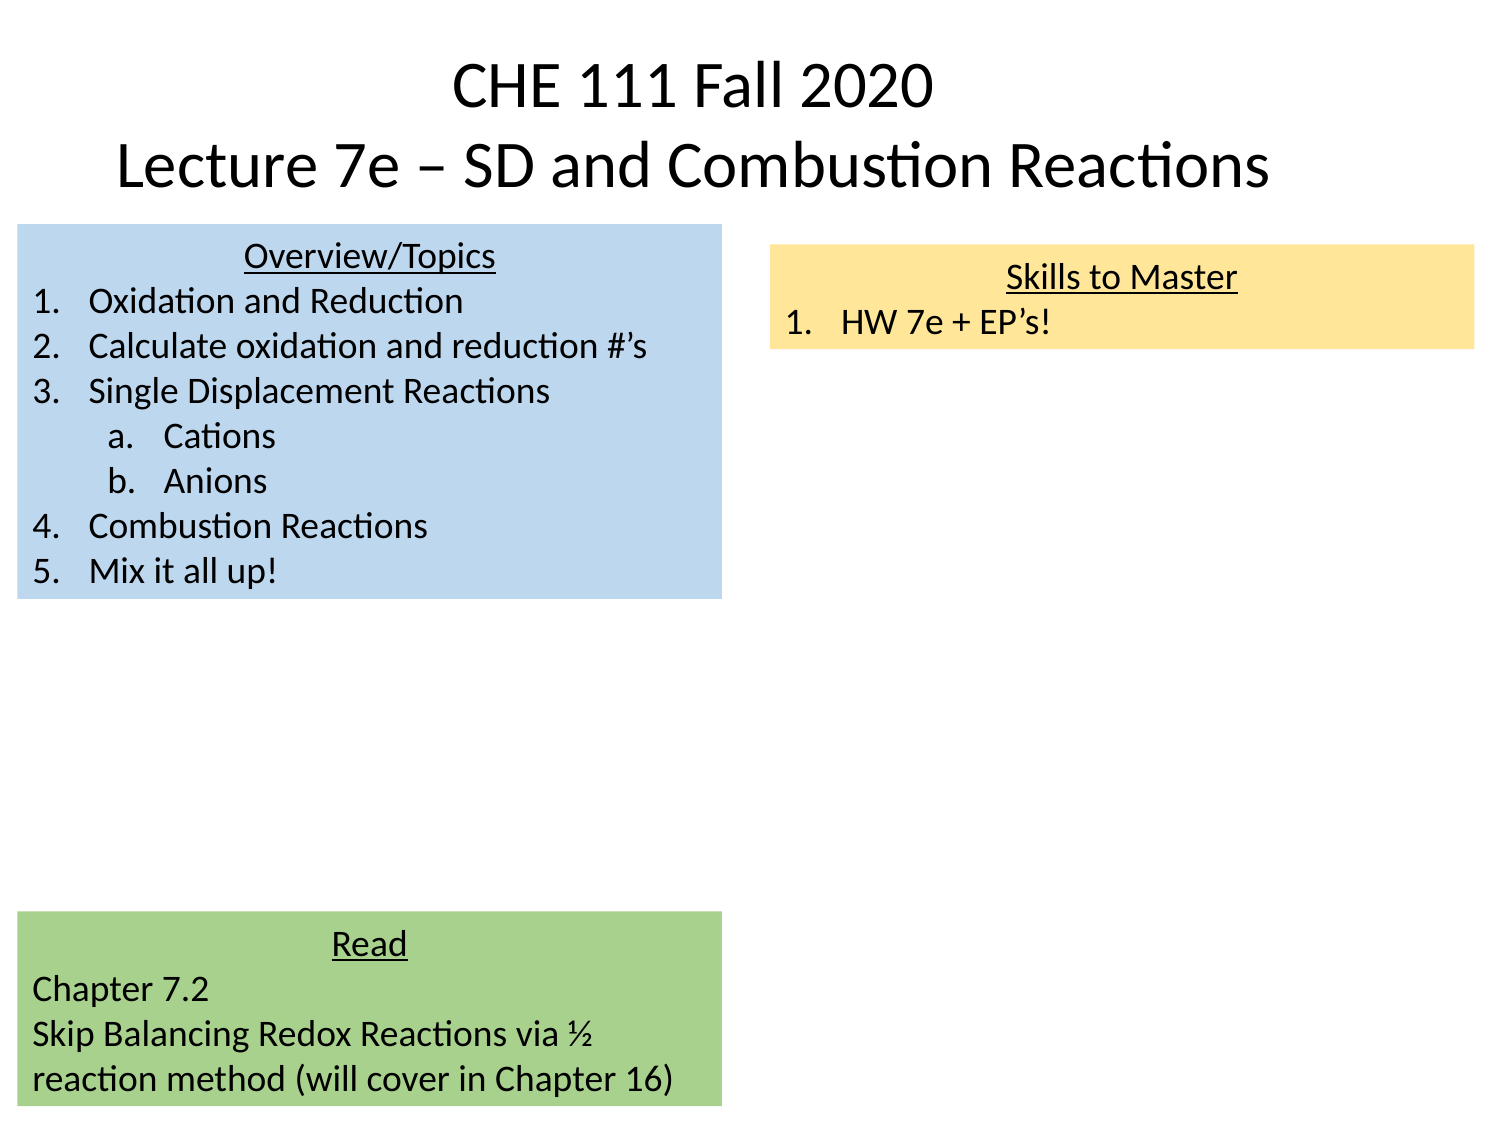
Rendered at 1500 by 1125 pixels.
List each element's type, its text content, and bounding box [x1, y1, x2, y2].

text_box Read Chapter 7.2 Skip Balancing Redox Reactions via ½ reaction method (will cover in Chapter 16) [17, 911, 722, 1107]
text_box Skills to Master HW 7e + EP’s! [769, 244, 1475, 350]
text_box CHE 111 Fall 2020 Lecture 7e – SD and Combustion Reactions [101, 33, 1287, 209]
text_box Overview/Topics Oxidation and Reduction Calculate oxidation and reduction #’s Single Displacement Reactions Cations Anions Combustion Reactions Mix it all up! [17, 224, 722, 599]
